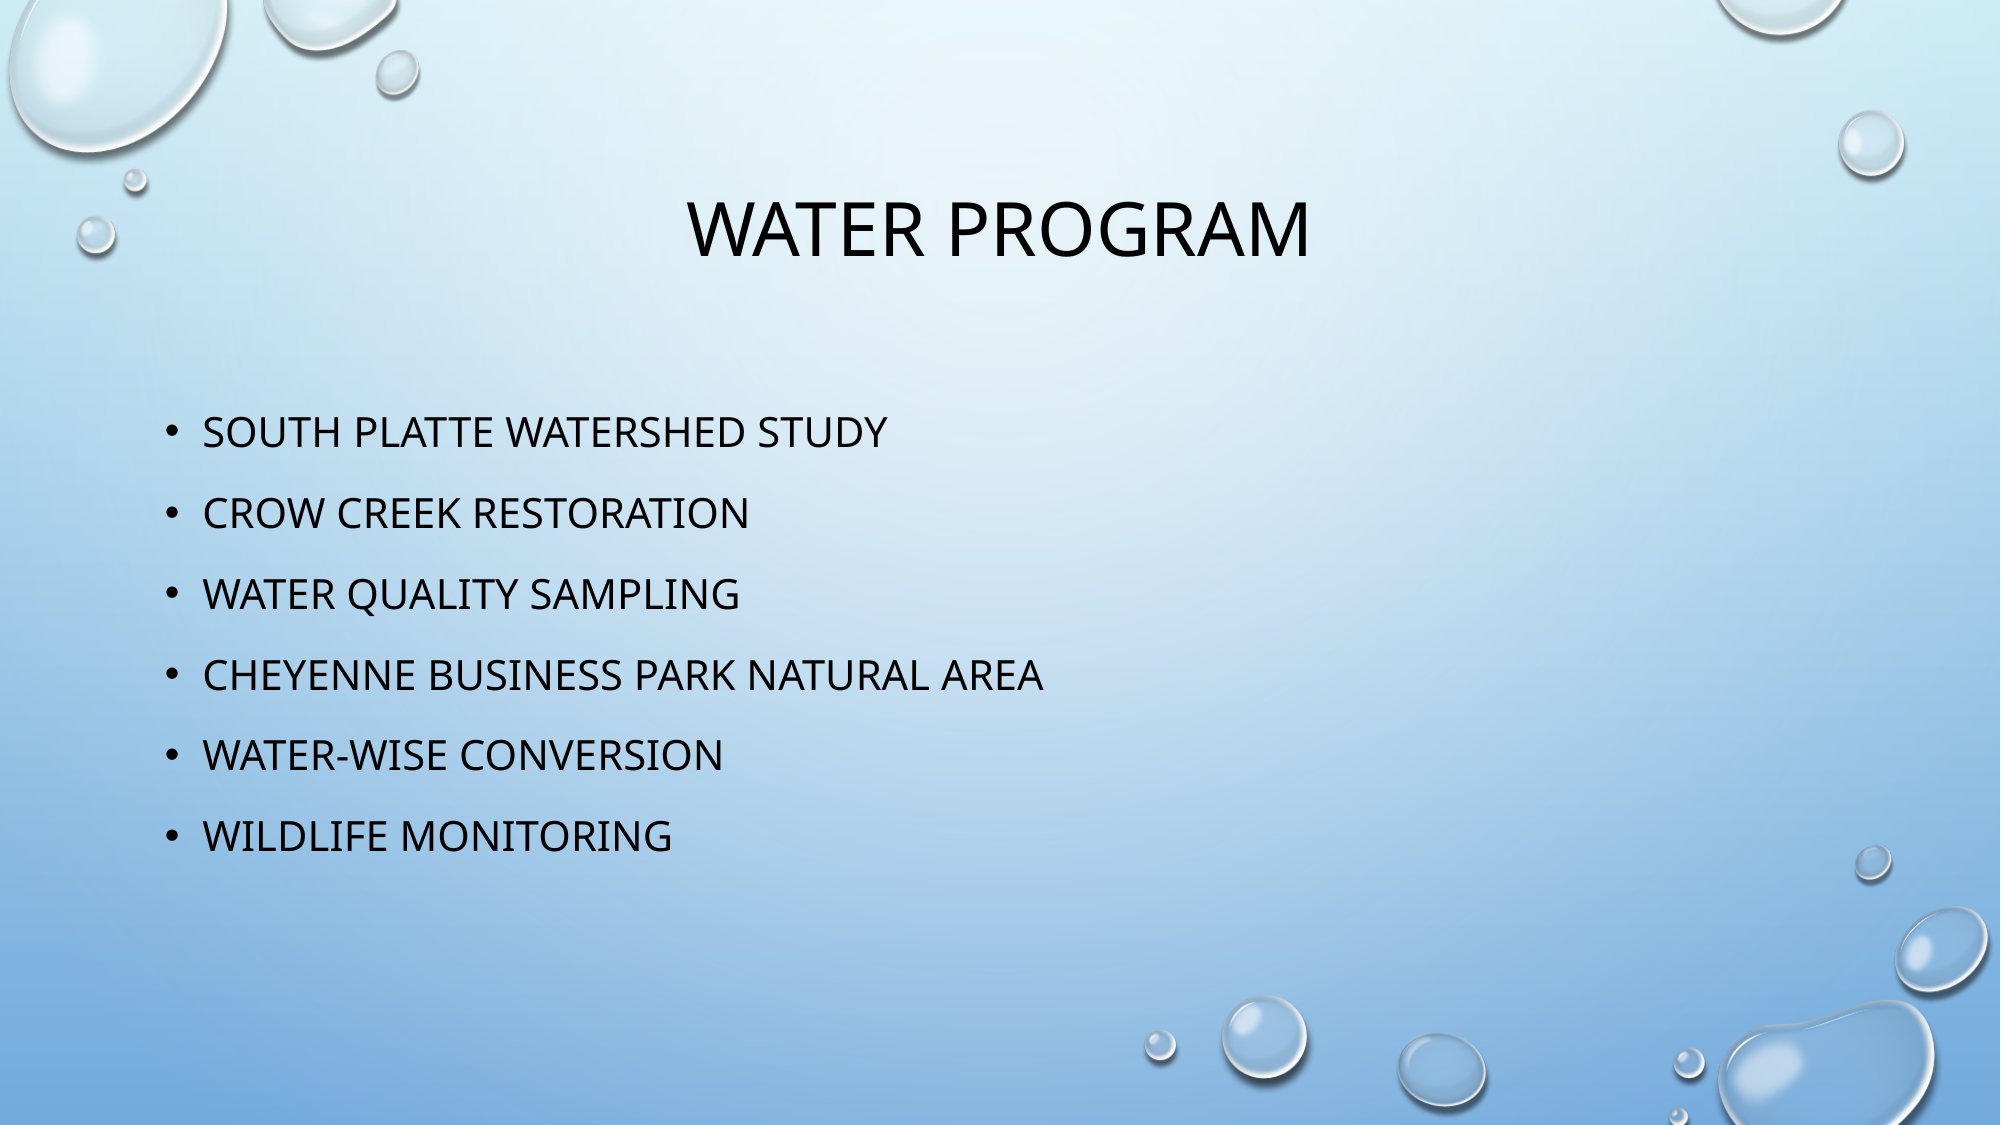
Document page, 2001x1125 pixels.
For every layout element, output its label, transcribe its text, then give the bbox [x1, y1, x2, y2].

list South Platte Watershed study Crow Creek Restoration Water Quality sampling Cheyenne Business Park Natural Area Water-wise Conversion Wildlife Monitoring [149, 388, 1850, 950]
title Water program [149, 101, 1851, 364]
picture [0, 0, 2000, 1125]
